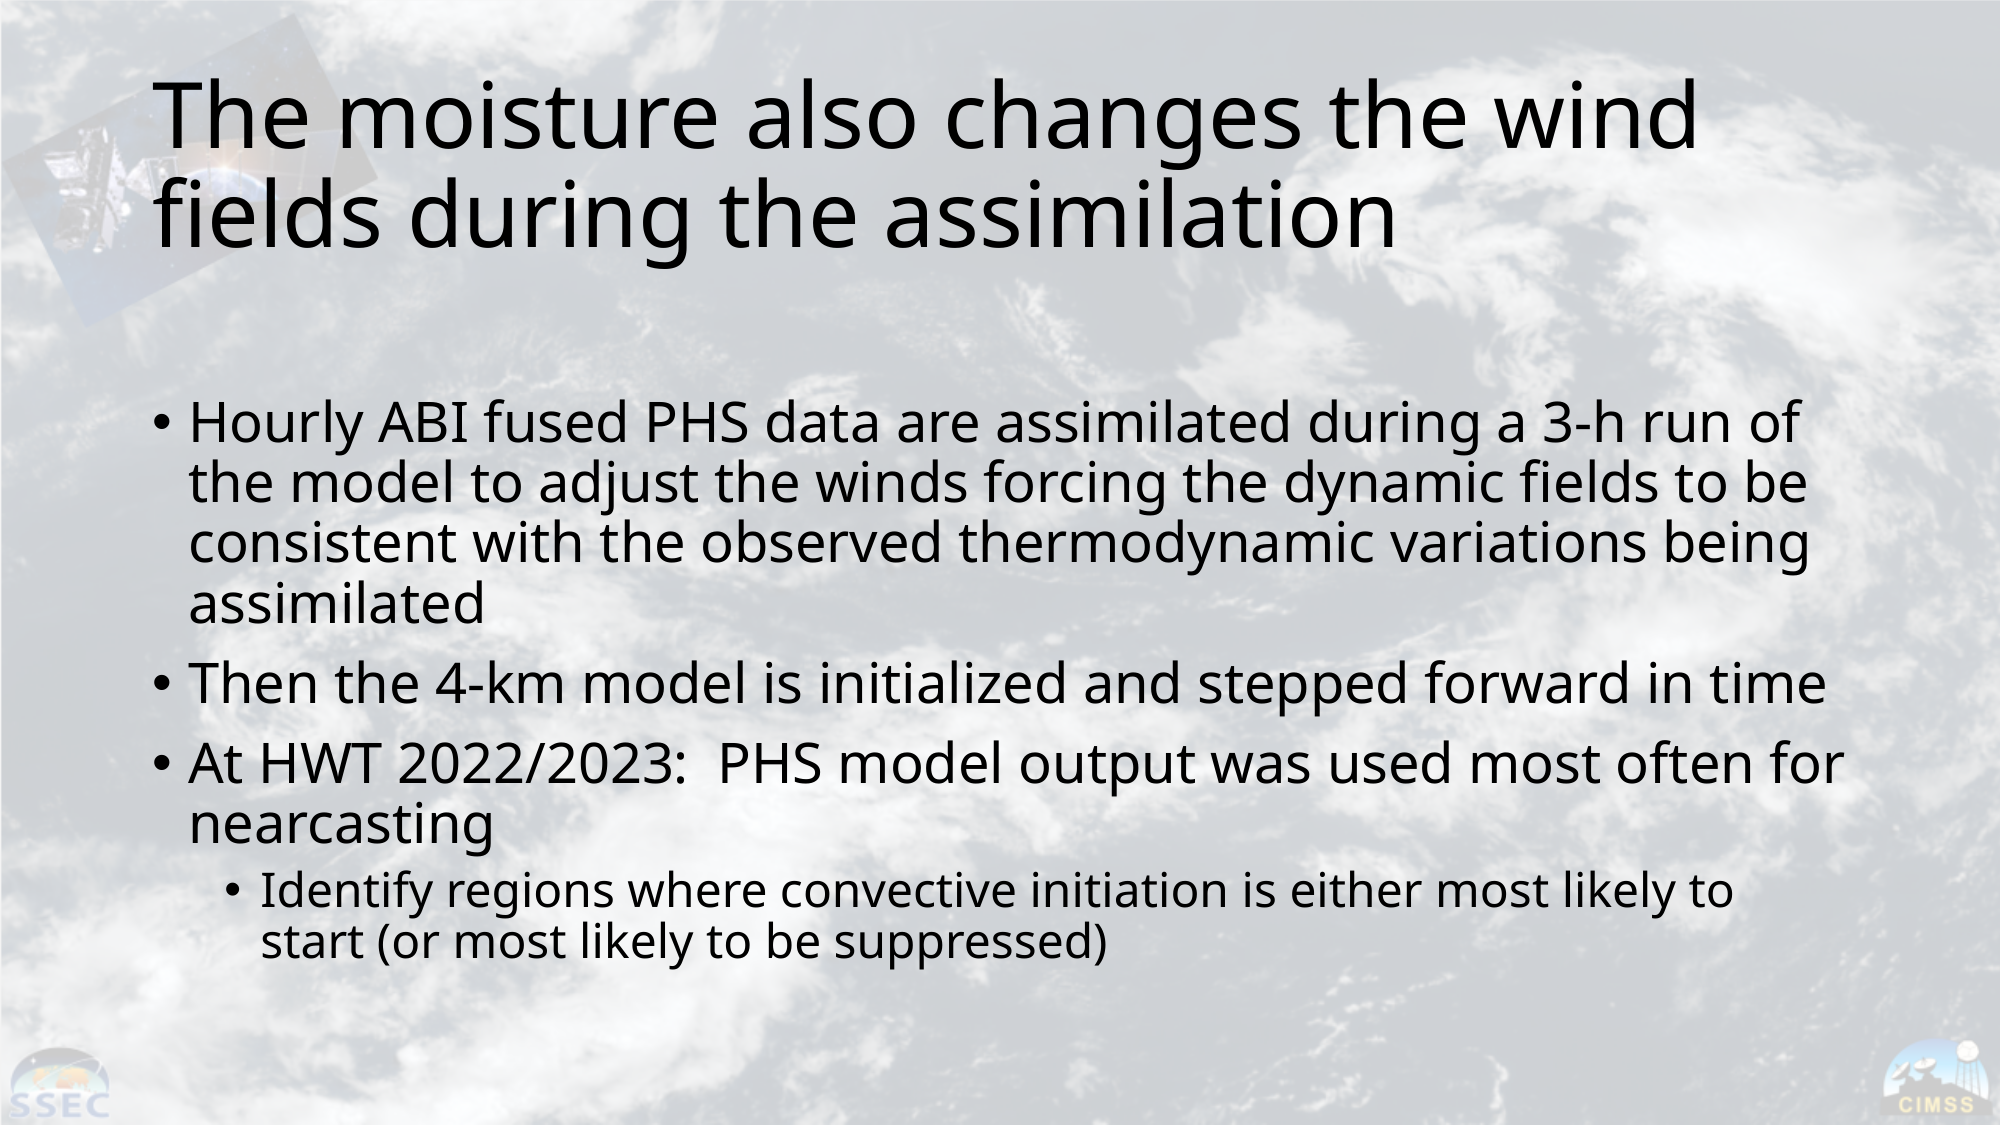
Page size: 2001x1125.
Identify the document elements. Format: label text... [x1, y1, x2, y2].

title The moisture also changes the wind fields during the assimilation [137, 59, 1863, 278]
list Hourly ABI fused PHS data are assimilated during a 3-h run of the model to adjust the winds forcing the dynamic fields to be consistent with the observed thermodynamic variations being assimilated Then the 4-km model is initialized and stepped forward in time At HWT 2022/2023: PHS model output was used most often for nearcasting Identify regions where convective initiation is either most likely to start (or most likely to be suppressed) [137, 299, 1863, 1014]
